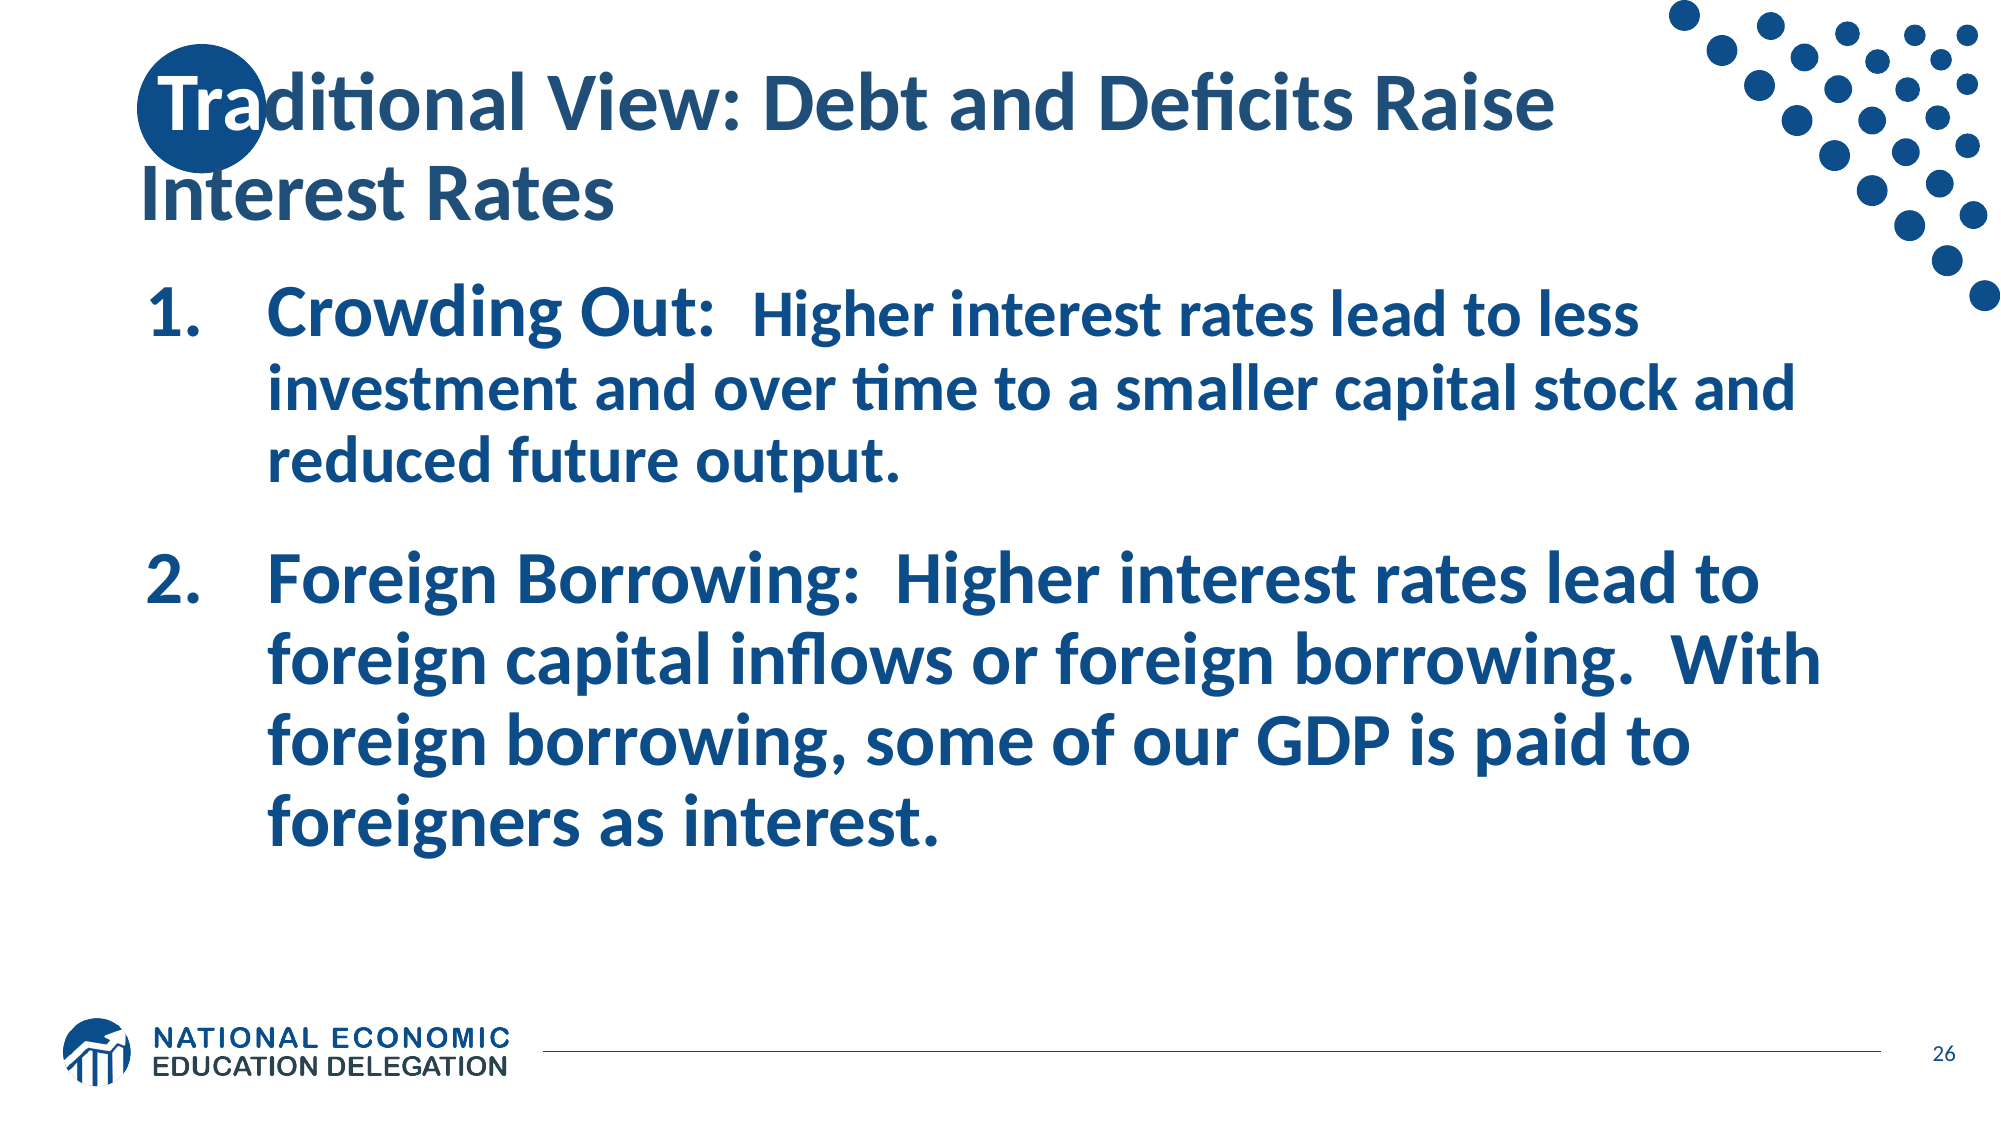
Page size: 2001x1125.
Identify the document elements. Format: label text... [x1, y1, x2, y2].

picture [55, 1013, 520, 1091]
title Traditional View: Debt and Deficits Raise Interest Rates [124, 39, 1850, 258]
slide_number 26 [1521, 1022, 1972, 1082]
list Crowding Out: Higher interest rates lead to less investment and over time to a smaller capital stock and reduced future output. Foreign Borrowing: Higher interest rates lead to foreign capital inflows or foreign borrowing. With foreign borrowing, some of our GDP is paid to foreigners as interest. [130, 262, 1870, 977]
